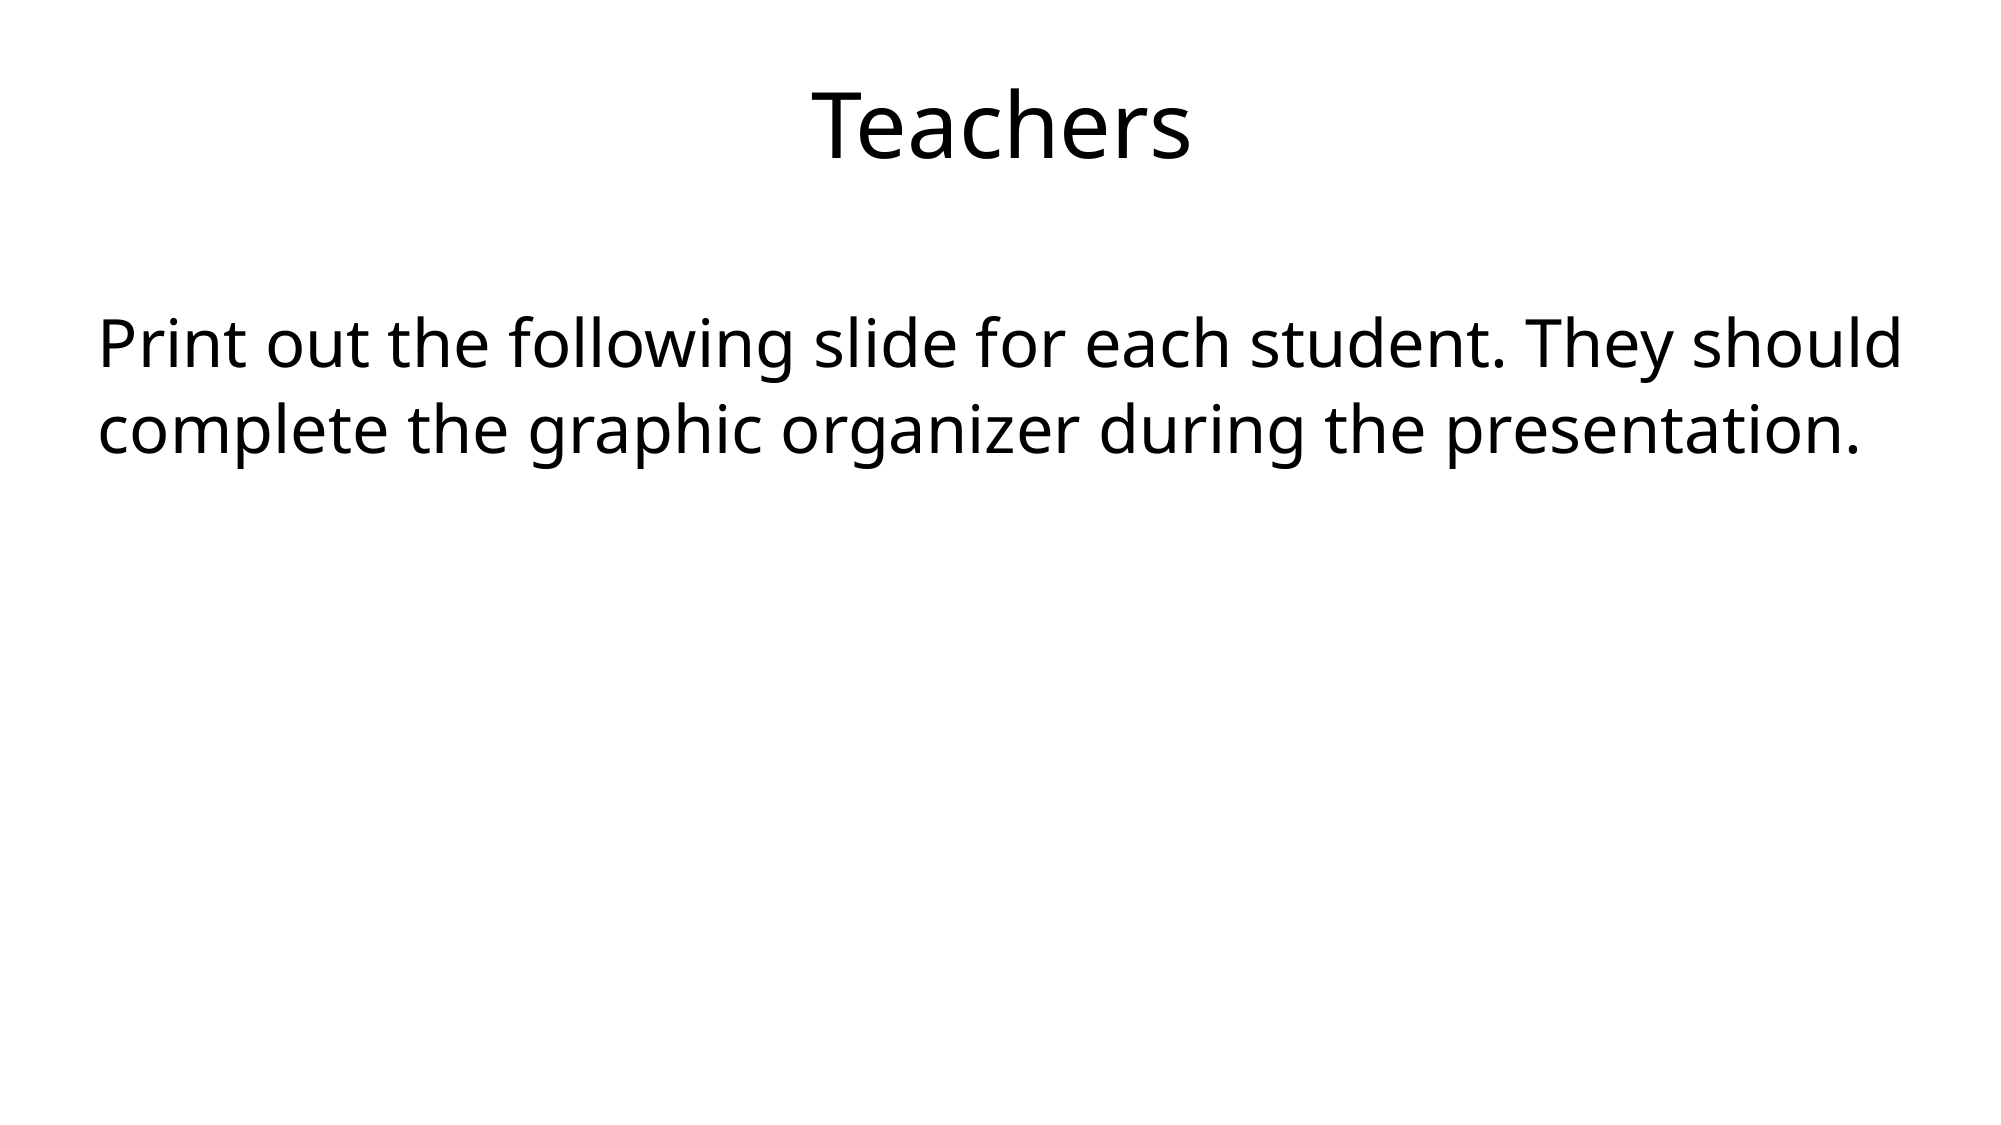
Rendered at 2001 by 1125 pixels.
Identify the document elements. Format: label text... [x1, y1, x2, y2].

text_box Teachers Print out the following slide for each student. They should complete the graphic organizer during the presentation. [83, 0, 1923, 474]
